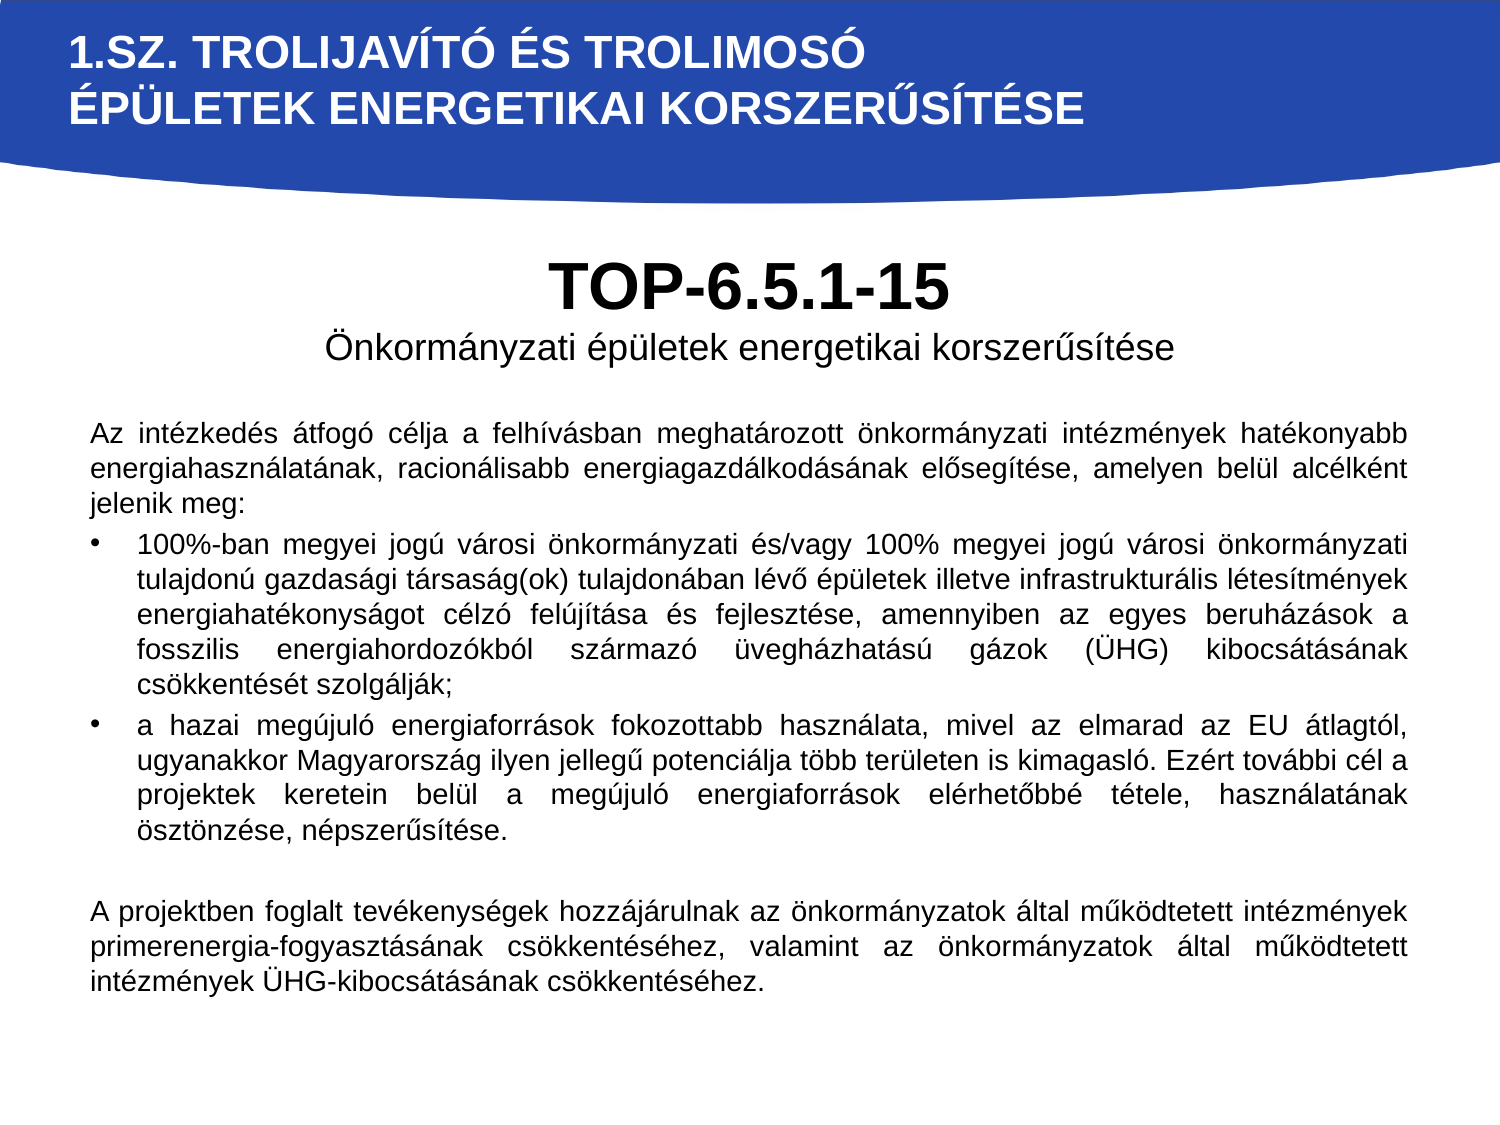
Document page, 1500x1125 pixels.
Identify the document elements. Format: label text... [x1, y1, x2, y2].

title 1.sz. trolijavító és trolimosó épületek energetikai korszerűsítése [53, 7, 1140, 149]
picture [0, 0, 1500, 1125]
list TOP-6.5.1-15 Önkormányzati épületek energetikai korszerűsítése Az intézkedés átfogó célja a felhívásban meghatározott önkormányzati intézmények hatékonyabb energiahasználatának, racionálisabb energiagazdálkodásának elősegítése, amelyen belül alcélként jelenik meg: 100%-ban megyei jogú városi önkormányzati és/vagy 100% megyei jogú városi önkormányzati tulajdonú gazdasági társaság(ok) tulajdonában lévő épületek illetve infrastrukturális létesítmények energiahatékonyságot célzó felújítása és fejlesztése, amennyiben az egyes beruházások a fosszilis energiahordozókból származó üvegházhatású gázok (ÜHG) kibocsátásának csökkentését szolgálják; a hazai megújuló energiaforrások fokozottabb használata, mivel az elmarad az EU átlagtól, ugyanakkor Magyarország ilyen jellegű potenciálja több területen is kimagasló. Ezért további cél a projektek keretein belül a megújuló energiaforrások elérhetőbbé tétele, használatának ösztönzése, népszerűsítése. A projektben foglalt tevékenységek hozzájárulnak az önkormányzatok által működtetett intézmények primerenergia-fogyasztásának csökkentéséhez, valamint az önkormányzatok által működtetett intézmények ÜHG-kibocsátásának csökkentéséhez. [75, 235, 1425, 1005]
